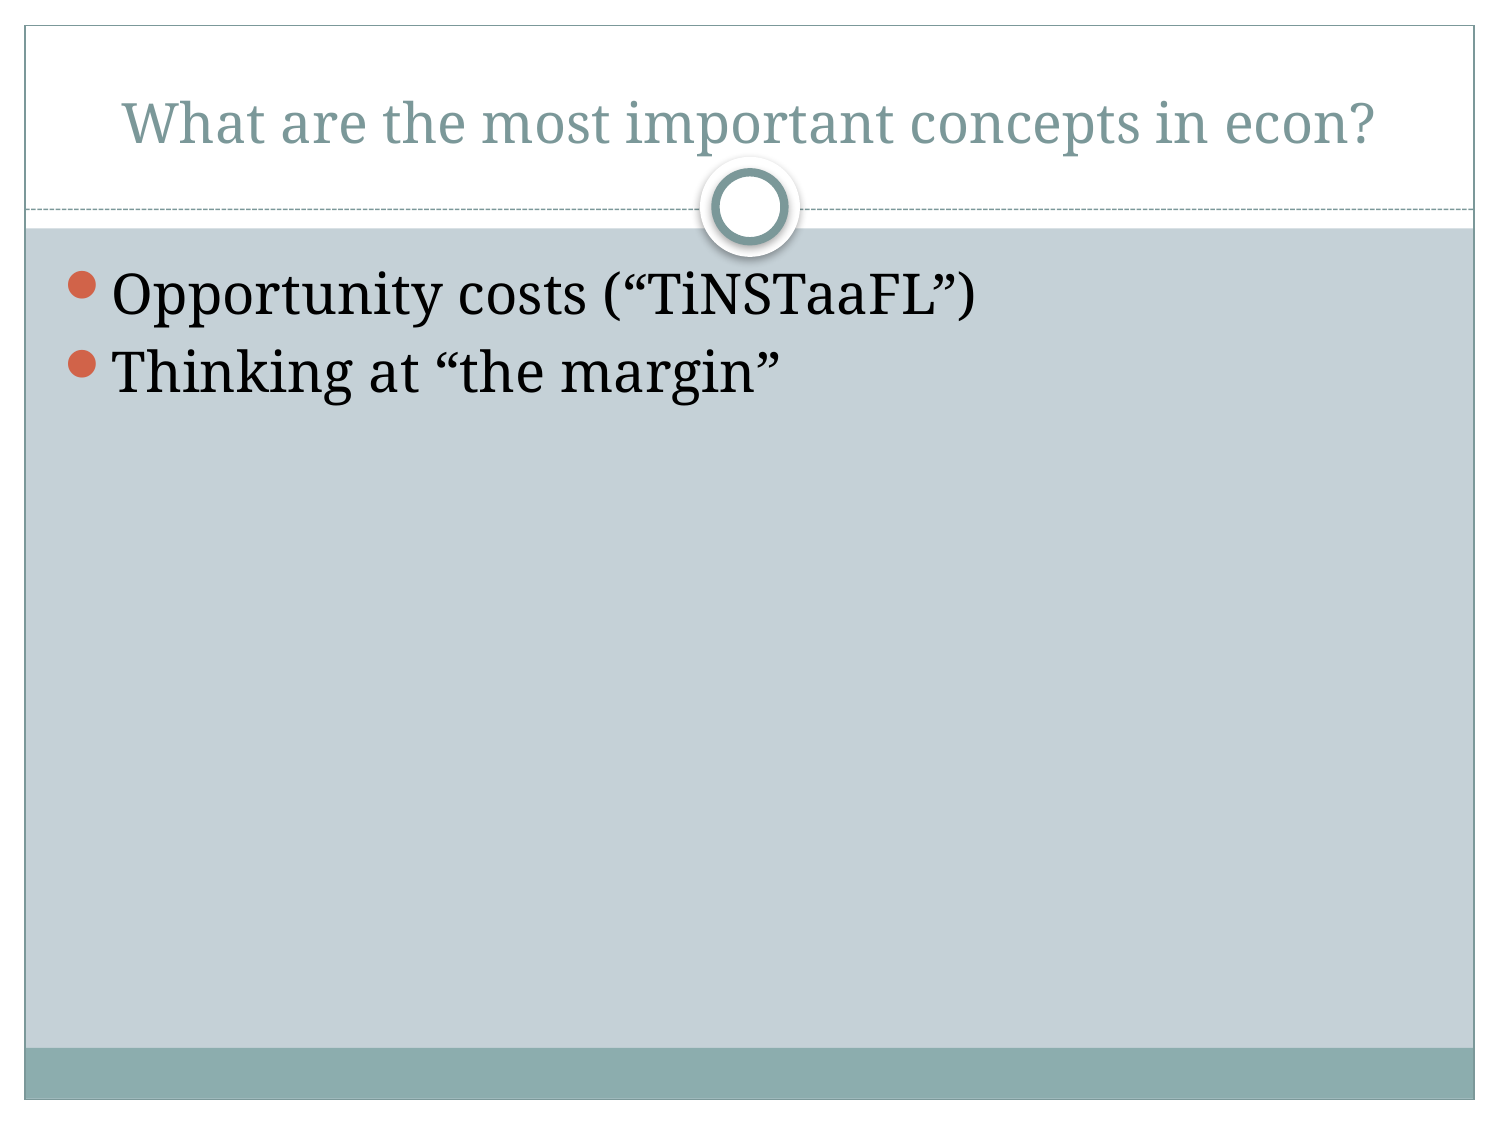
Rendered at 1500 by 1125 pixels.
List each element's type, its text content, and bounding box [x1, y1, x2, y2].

list Opportunity costs (“TiNSTaaFL”) Thinking at “the margin” [49, 250, 1445, 1001]
title What are the most important concepts in econ? [49, 37, 1450, 162]
